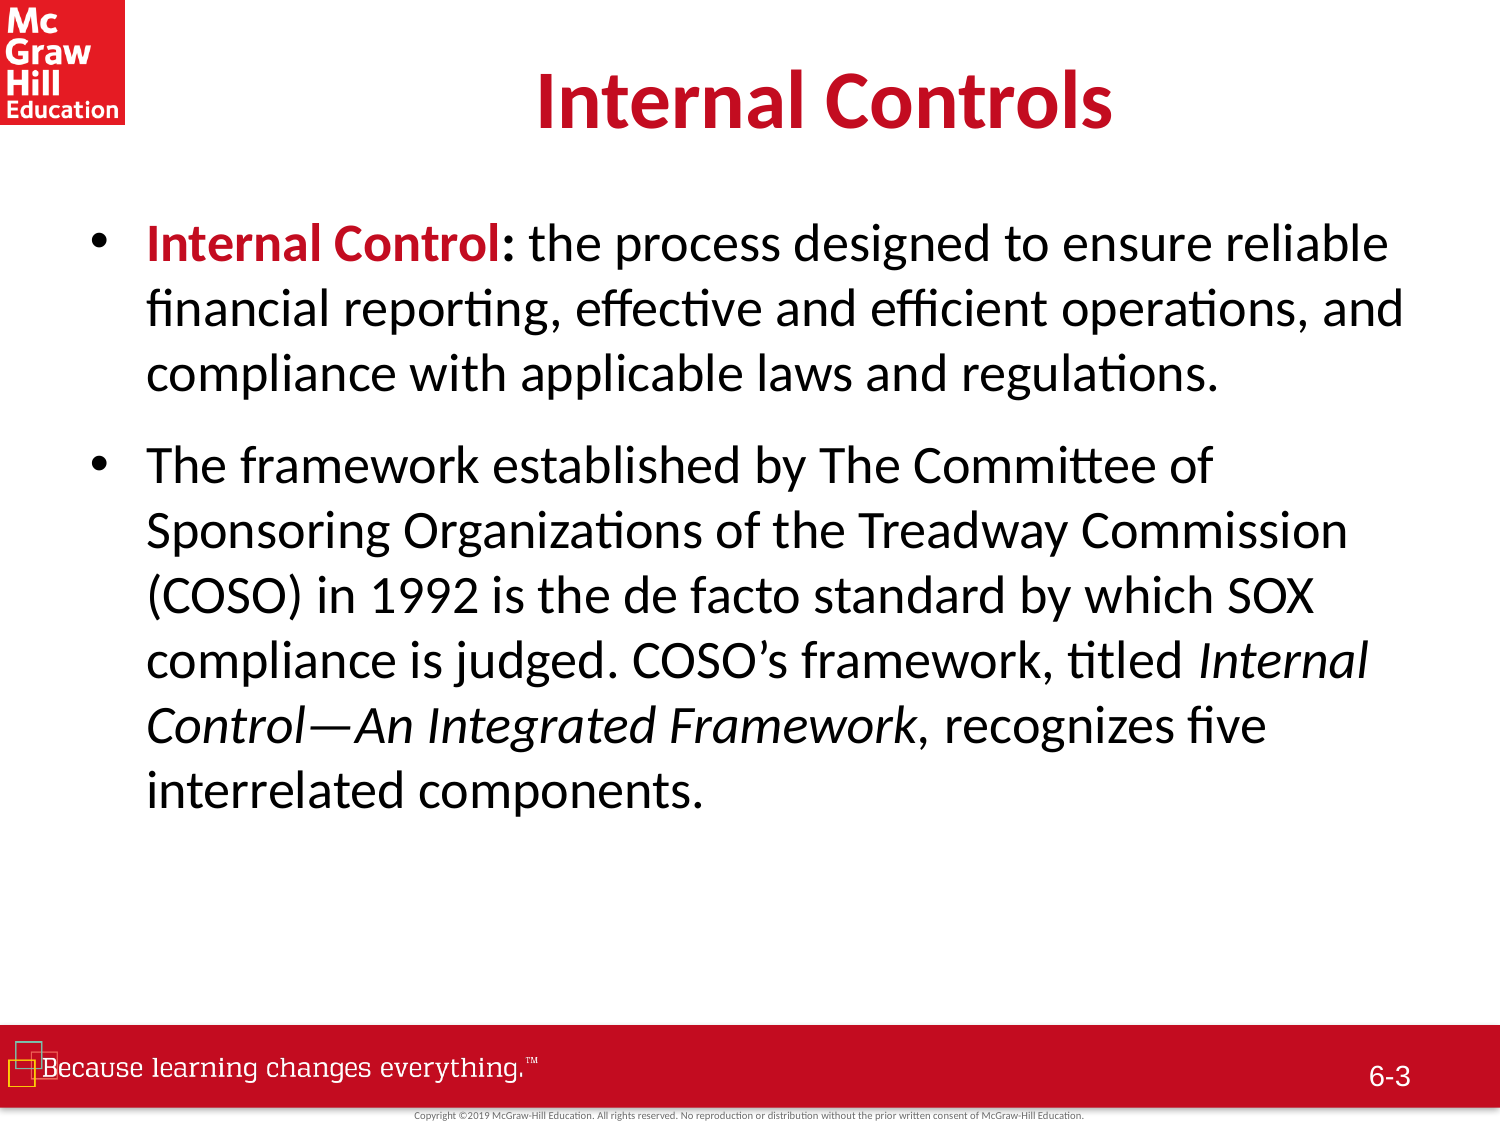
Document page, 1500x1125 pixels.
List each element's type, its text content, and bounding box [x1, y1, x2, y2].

picture [8, 1041, 538, 1087]
list Internal Control: the process designed to ensure reliable financial reporting, effective and efficient operations, and compliance with applicable laws and regulations. The framework established by The Committee of Sponsoring Organizations of the Treadway Commission (COSO) in 1992 is the de facto standard by which SOX compliance is judged. COSO’s framework, titled Internal Control—An Integrated Framework, recognizes five interrelated components. [75, 200, 1425, 975]
picture [0, 0, 125, 125]
title Internal Controls [150, 37, 1500, 138]
slide_number 6-2 [1337, 1050, 1475, 1113]
